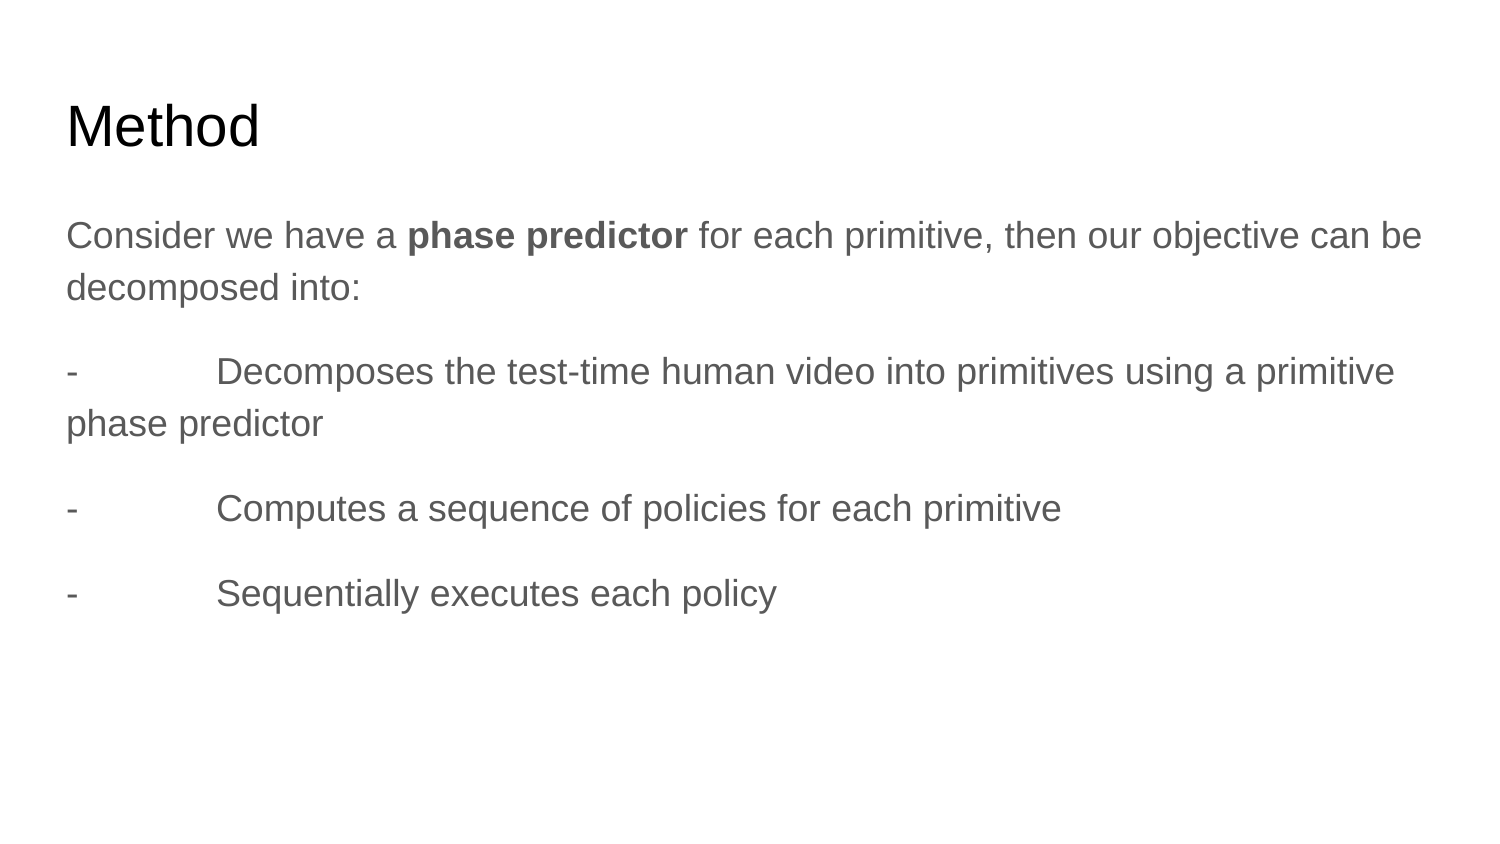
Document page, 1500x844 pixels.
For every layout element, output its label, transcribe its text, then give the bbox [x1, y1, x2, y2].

title Method [51, 72, 1449, 167]
list Consider we have a phase predictor for each primitive, then our objective can be decomposed into: - Decomposes the test-time human video into primitives using a primitive phase predictor - Computes a sequence of policies for each primitive - Sequentially executes each policy [51, 189, 1449, 750]
